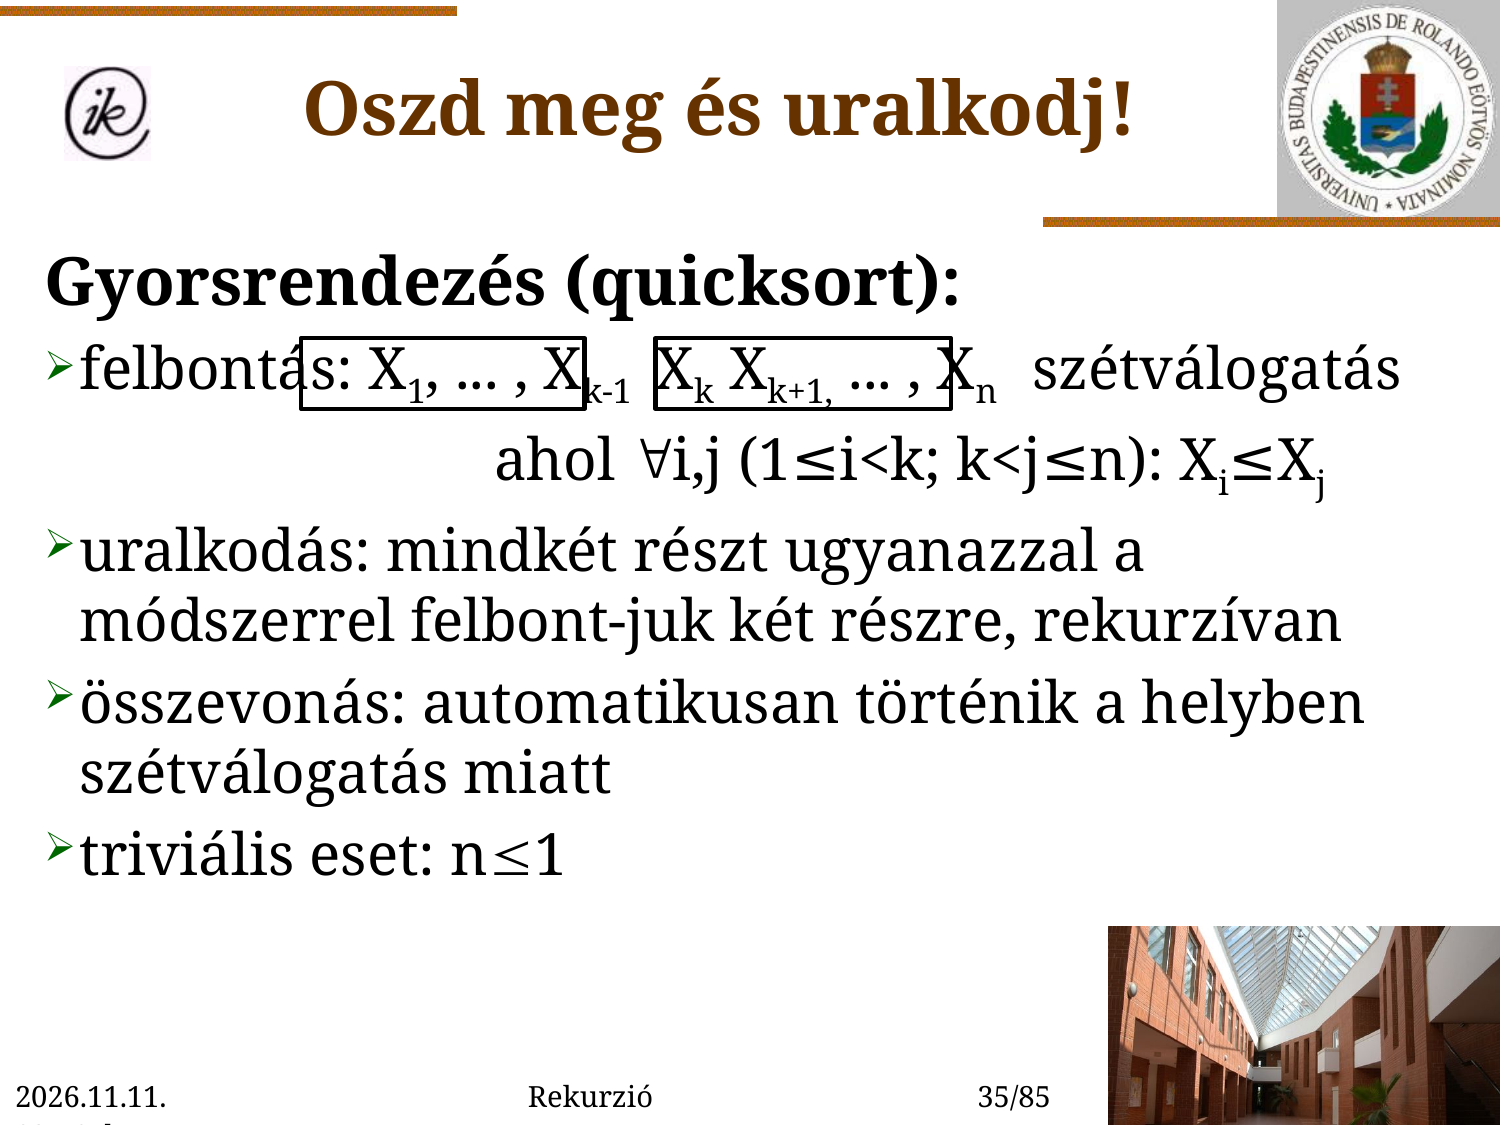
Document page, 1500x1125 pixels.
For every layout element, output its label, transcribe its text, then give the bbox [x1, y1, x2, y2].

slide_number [0, 1070, 242, 1125]
text_box [299, 336, 587, 411]
text_box Gyorsrendezés (quicksort): felbontás: X1, ... , Xk-1 Xk Xk+1, ... , Xn szétválogatás ahol i,j (1≤i<k; k<j≤n): Xi≤Xj uralkodás: mindkét részt ugyanazzal a módszerrel felbont-juk két részre, rekurzívan összevonás: automatikusan történik a helyben szétválogatás miatt triviális eset: n1 [29, 231, 1471, 895]
picture [1043, 0, 1500, 235]
slide_number 35/85 [962, 1070, 1105, 1125]
footer Rekurzió [242, 1070, 939, 1125]
picture [0, 0, 457, 24]
picture [64, 66, 151, 161]
text_box [653, 336, 953, 411]
title Oszd meg és uralkodj! [206, 14, 1235, 197]
picture [1108, 926, 1500, 1125]
